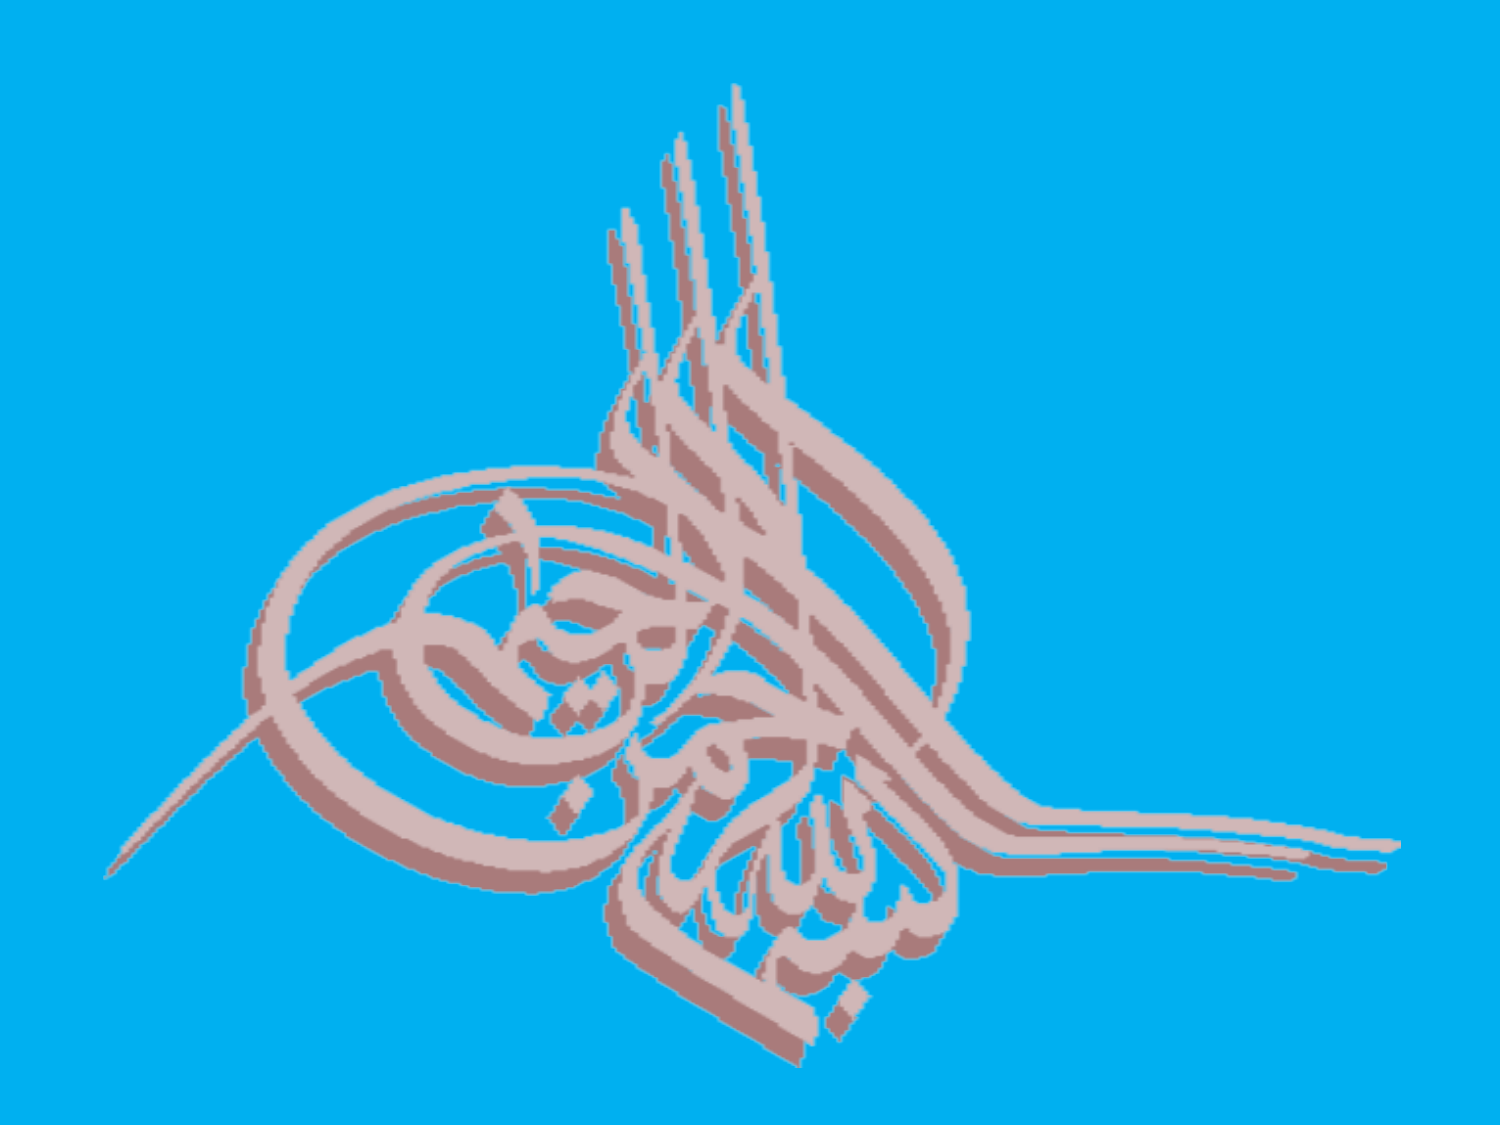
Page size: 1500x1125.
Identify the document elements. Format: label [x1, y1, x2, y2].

picture [104, 84, 1400, 1067]
